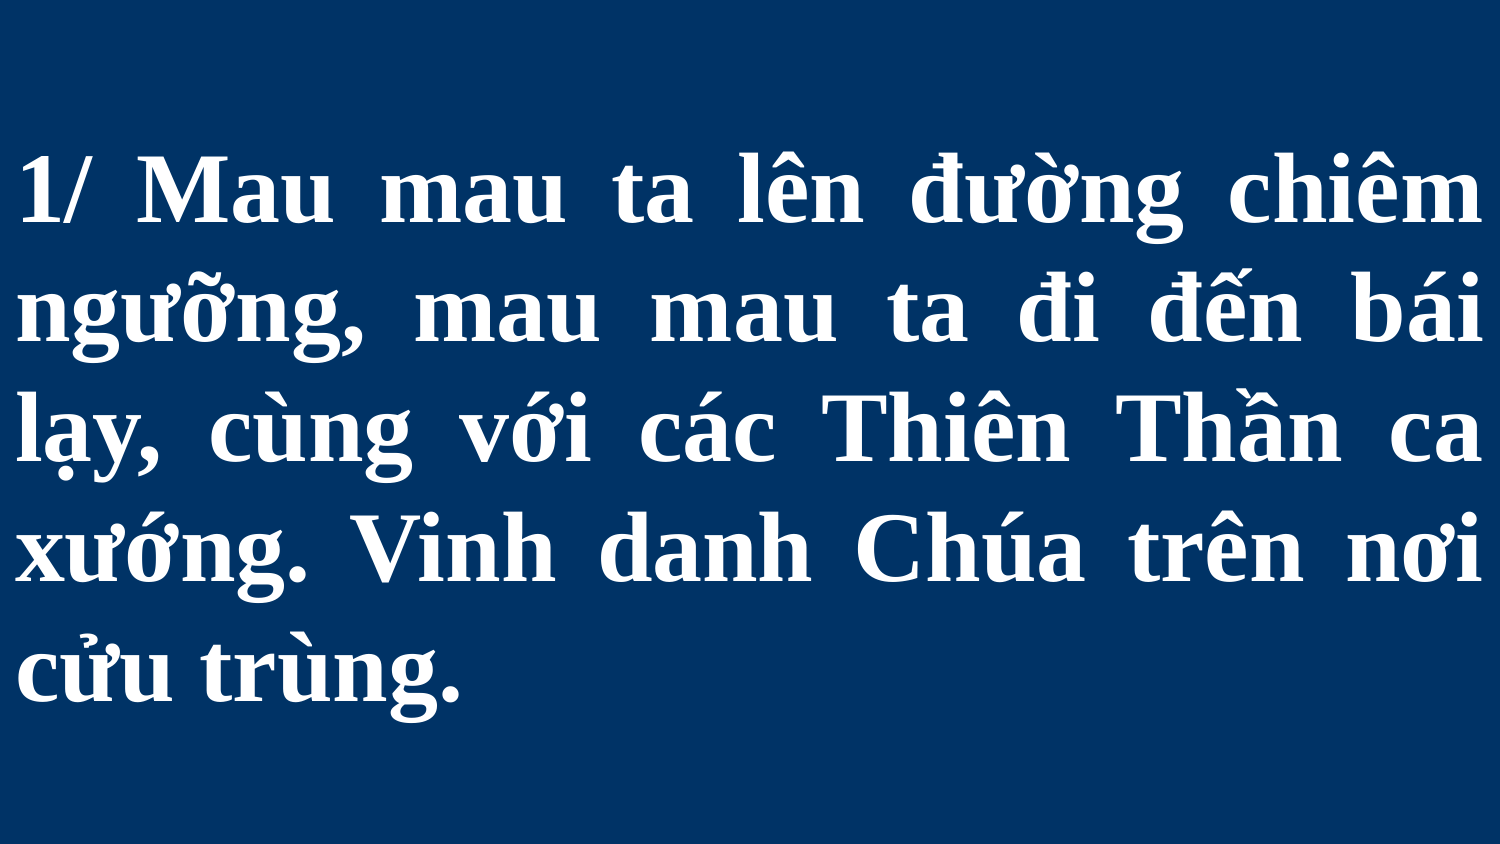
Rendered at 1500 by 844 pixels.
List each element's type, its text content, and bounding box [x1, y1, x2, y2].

title 1/ Mau mau ta lên đường chiêm ngưỡng, mau mau ta đi đến bái lạy, cùng với các Thiên Thần ca xướng. Vinh danh Chúa trên nơi cửu trùng. [0, 0, 1500, 844]
